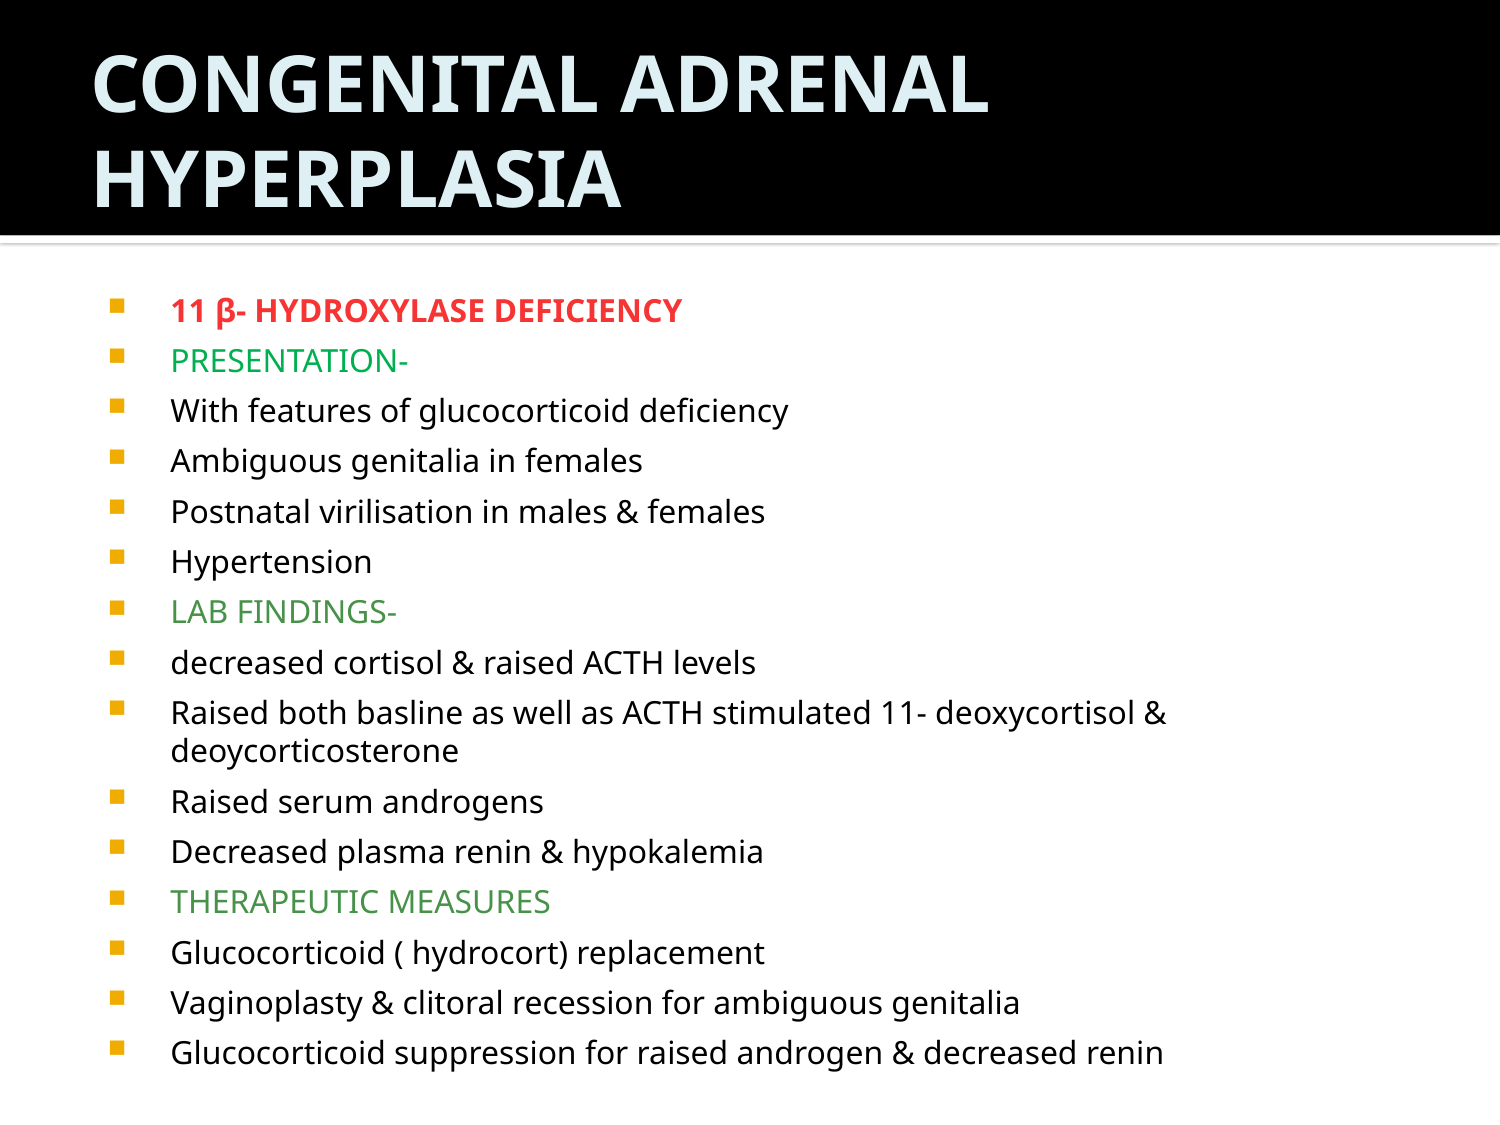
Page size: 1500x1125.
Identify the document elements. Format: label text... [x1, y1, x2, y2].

list 11 β- HYDROXYLASE DEFICIENCY PRESENTATION- With features of glucocorticoid deficiency Ambiguous genitalia in females Postnatal virilisation in males & females Hypertension LAB FINDINGS- decreased cortisol & raised ACTH levels Raised both basline as well as ACTH stimulated 11- deoxycortisol & deoycorticosterone Raised serum androgens Decreased plasma renin & hypokalemia THERAPEUTIC MEASURES Glucocorticoid ( hydrocort) replacement Vaginoplasty & clitoral recession for ambiguous genitalia Glucocorticoid suppression for raised androgen & decreased renin [75, 275, 1425, 1088]
title CONGENITAL ADRENAL HYPERPLASIA [75, 25, 1425, 231]
